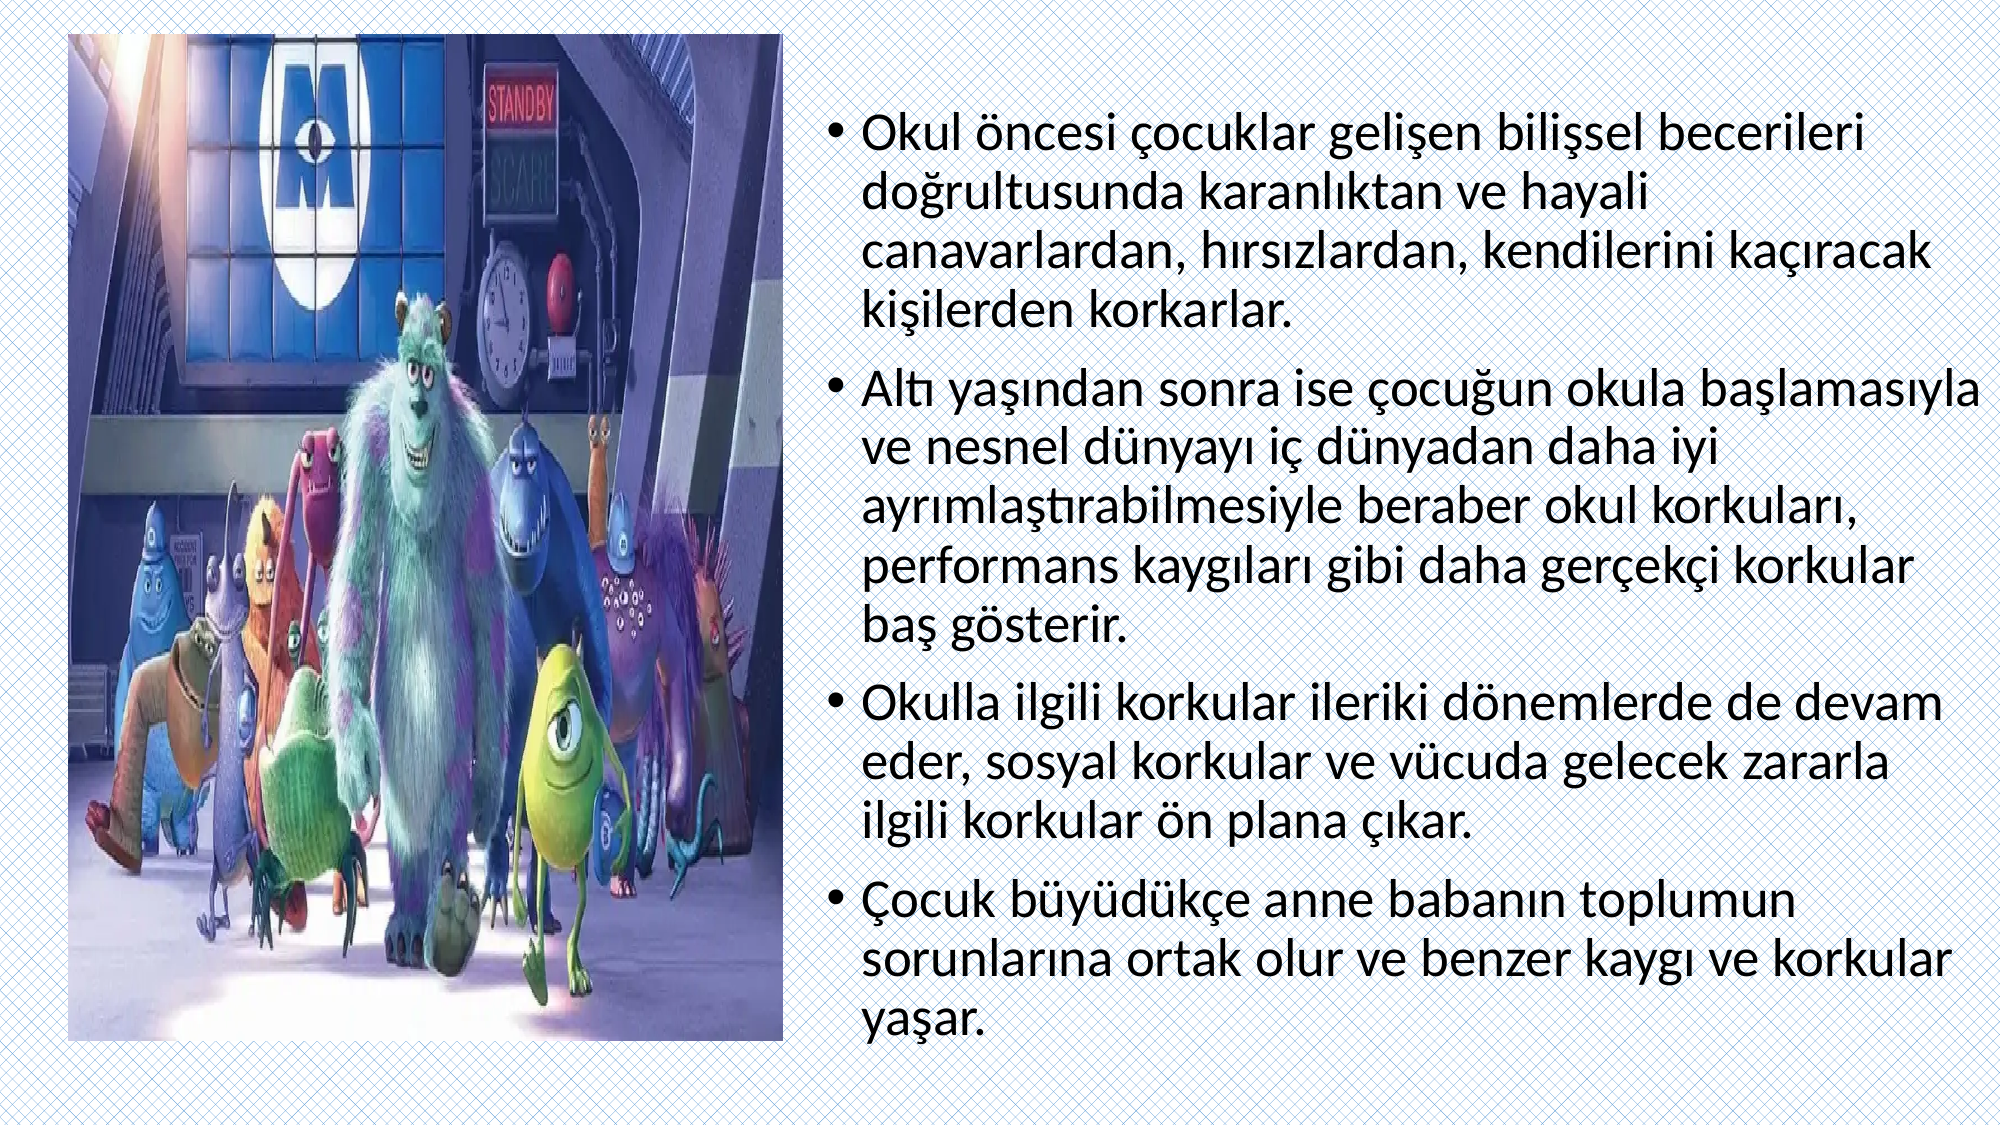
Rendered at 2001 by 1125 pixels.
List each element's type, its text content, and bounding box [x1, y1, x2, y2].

picture [68, 34, 783, 1041]
list Okul öncesi çocuklar gelişen bilişsel becerileri doğrultusunda karanlıktan ve hayali canavarlardan, hırsızlardan, kendilerini kaçıracak kişilerden korkarlar. Altı yaşından sonra ise çocuğun okula başlamasıyla ve nesnel dünyayı iç dünyadan daha iyi ayrımlaştırabilmesiyle beraber okul korkuları, performans kaygıları gibi daha gerçekçi korkular baş gösterir. Okulla ilgili korkular ileriki dönemlerde de devam eder, sosyal korkular ve vücuda gelecek zararla ilgili korkular ön plana çıkar. Çocuk büyüdükçe anne babanın toplumun sorunlarına ortak olur ve benzer kaygı ve korkular yaşar. [811, 95, 2000, 1060]
